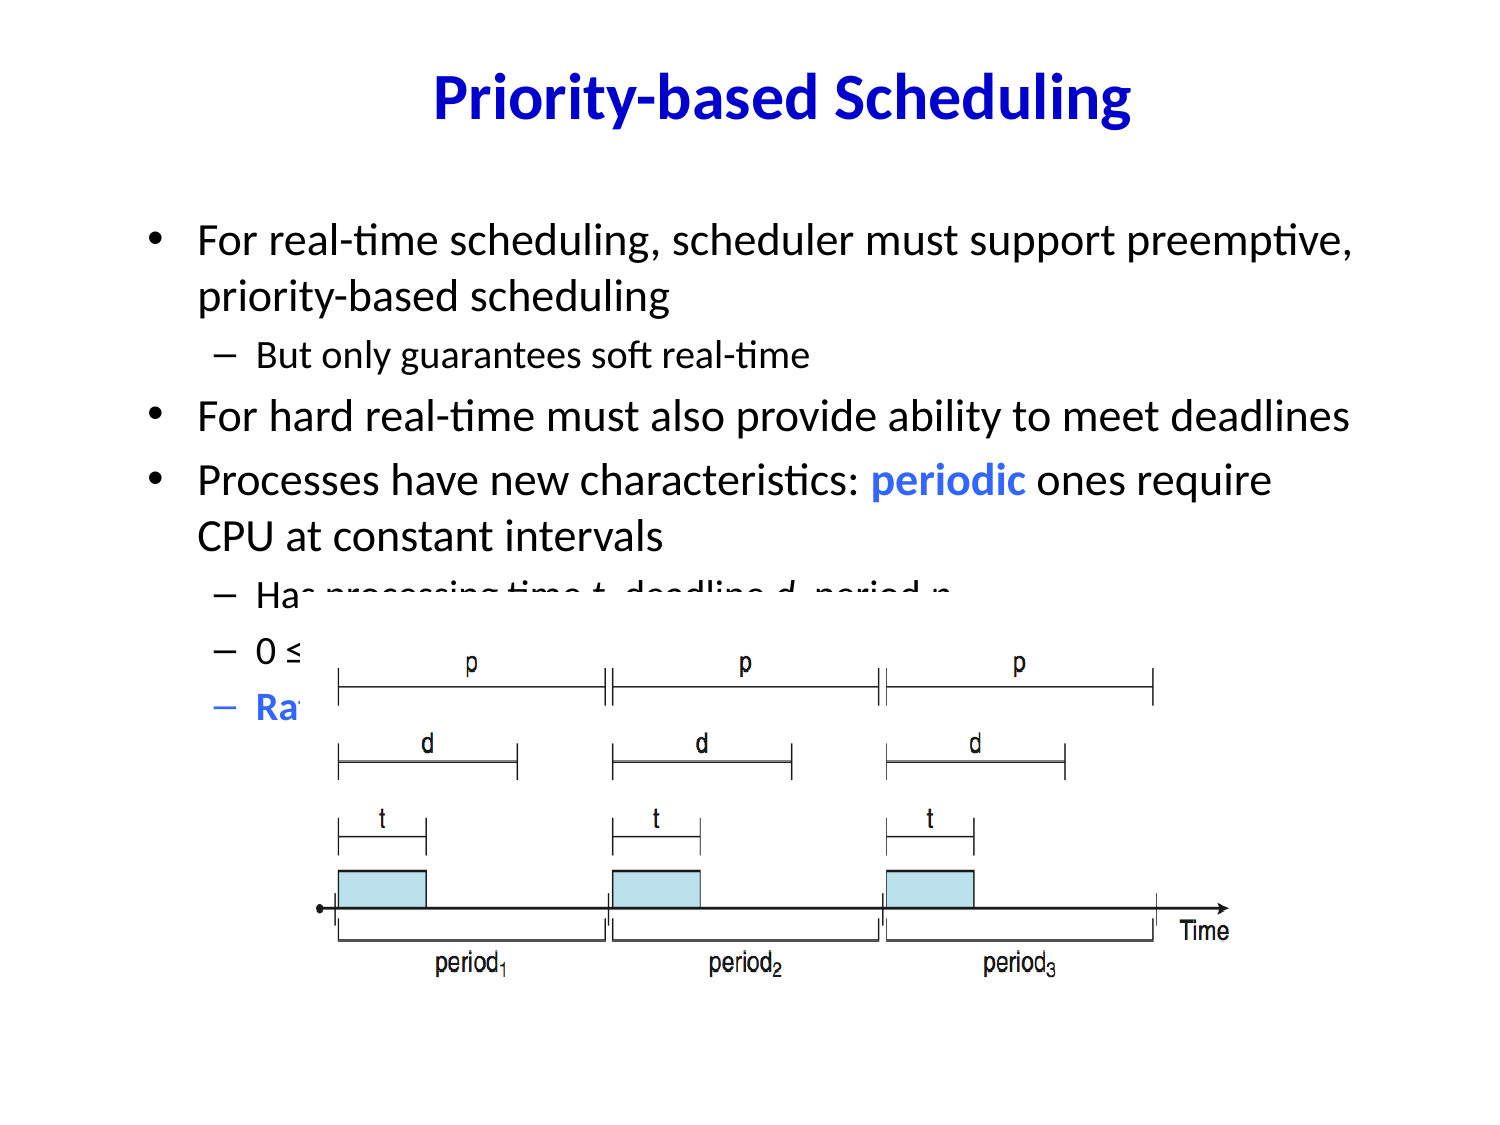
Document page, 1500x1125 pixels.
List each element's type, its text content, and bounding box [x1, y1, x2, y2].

title Priority-based Scheduling [142, 45, 1425, 141]
list For real-time scheduling, scheduler must support preemptive, priority-based scheduling But only guarantees soft real-time For hard real-time must also provide ability to meet deadlines Processes have new characteristics: periodic ones require CPU at constant intervals Has processing time t, deadline d, period p 0 ≤ t ≤ d ≤ p Rate of periodic task is 1/p [132, 202, 1375, 946]
picture [300, 592, 1259, 1032]
